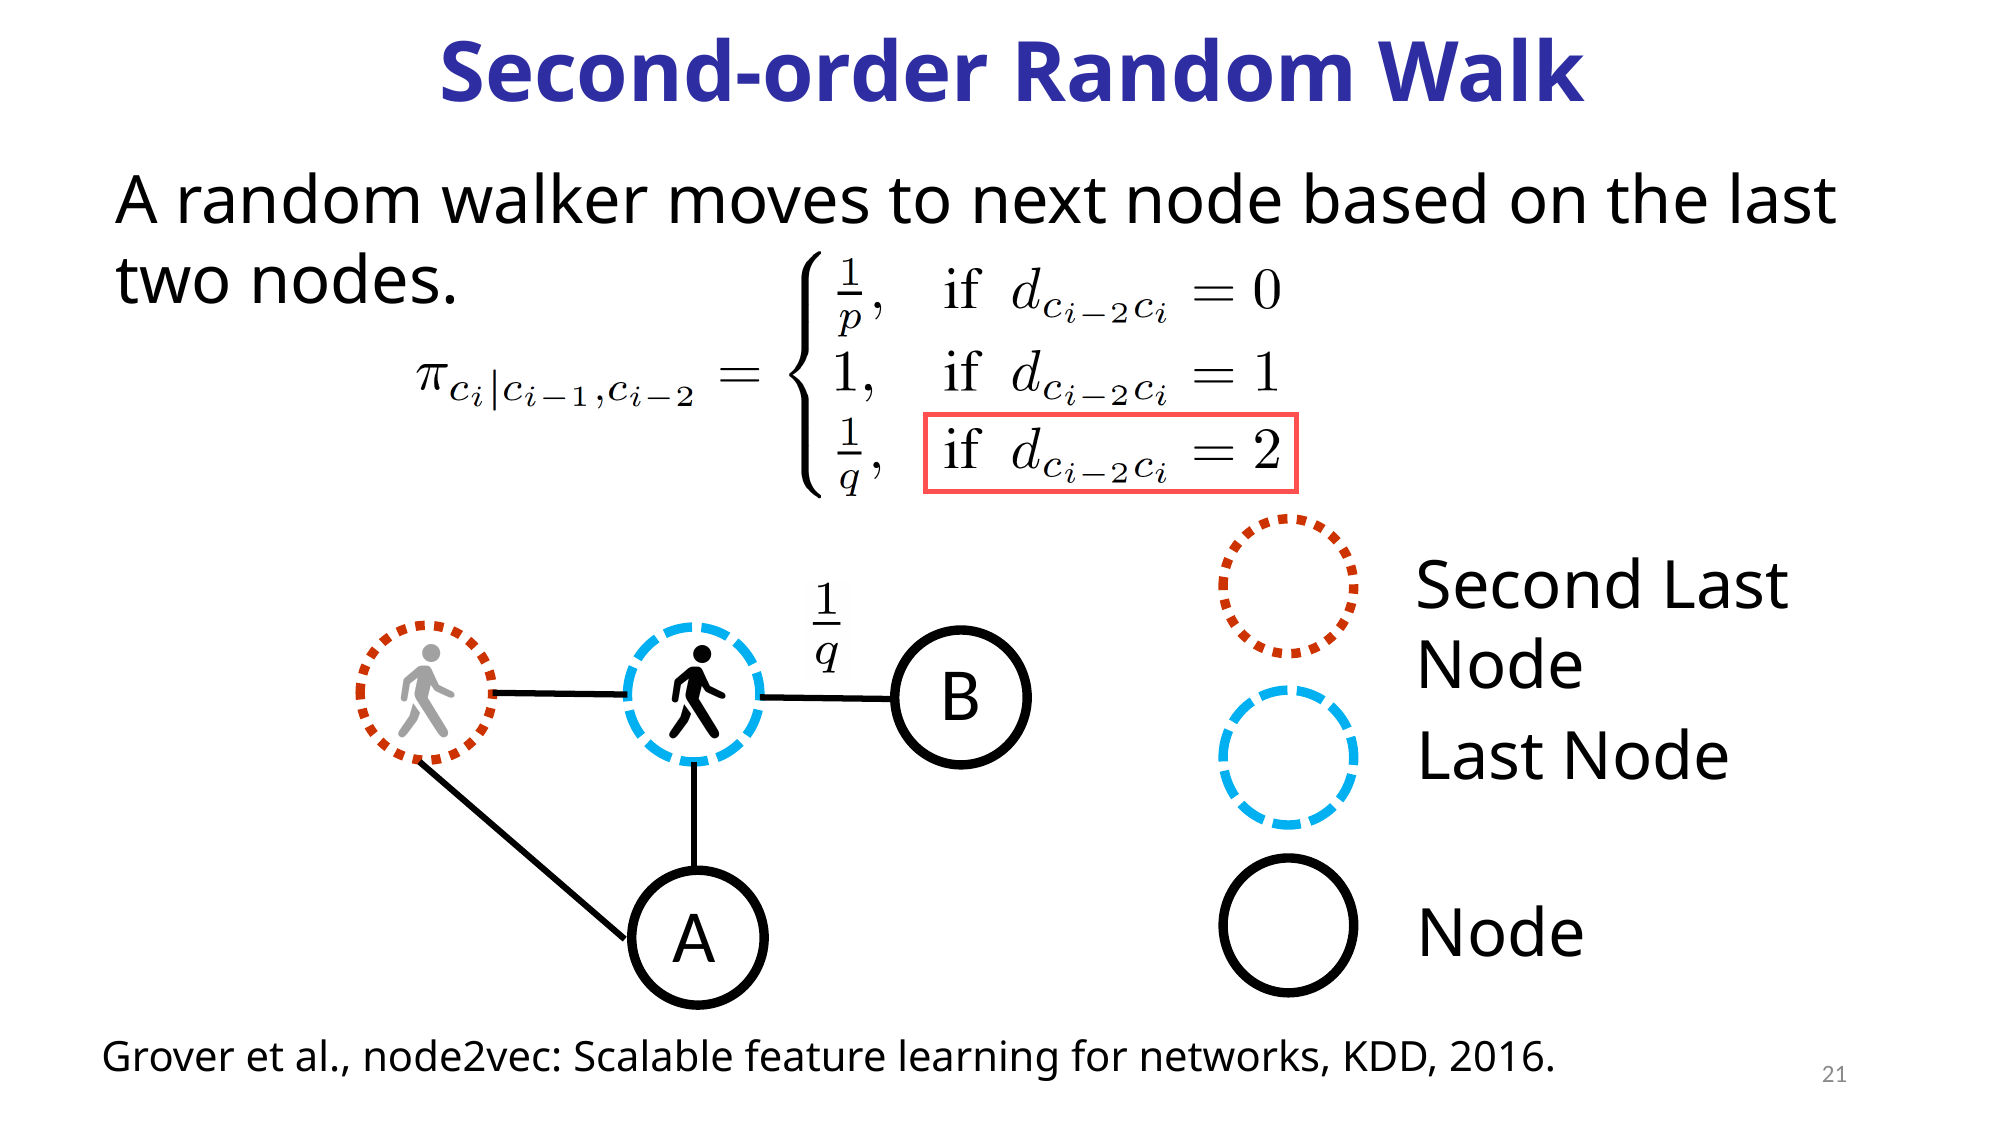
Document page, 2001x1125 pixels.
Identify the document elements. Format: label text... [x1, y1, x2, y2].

text_box Grover et al., node2vec: Scalable feature learning for networks, KDD, 2016. [86, 1022, 1804, 1088]
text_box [419, 761, 625, 940]
text_box [379, 624, 473, 644]
text_box B [925, 638, 1003, 744]
slide_number 21 [1412, 1042, 1863, 1103]
text_box A [657, 880, 737, 985]
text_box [1223, 518, 2000, 993]
text_box [630, 881, 766, 1007]
text_box [626, 626, 744, 763]
picture [650, 645, 745, 740]
text_box [927, 628, 995, 638]
text_box [661, 869, 735, 880]
text_box Second-order Random Walk [149, 0, 1875, 149]
picture [379, 644, 474, 739]
text_box [359, 644, 494, 761]
text_box [893, 639, 1029, 766]
picture [804, 580, 851, 680]
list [396, 218, 1298, 536]
text_box A random walker moves to next node based on the last two nodes. [100, 149, 1954, 325]
text_box [745, 650, 761, 739]
